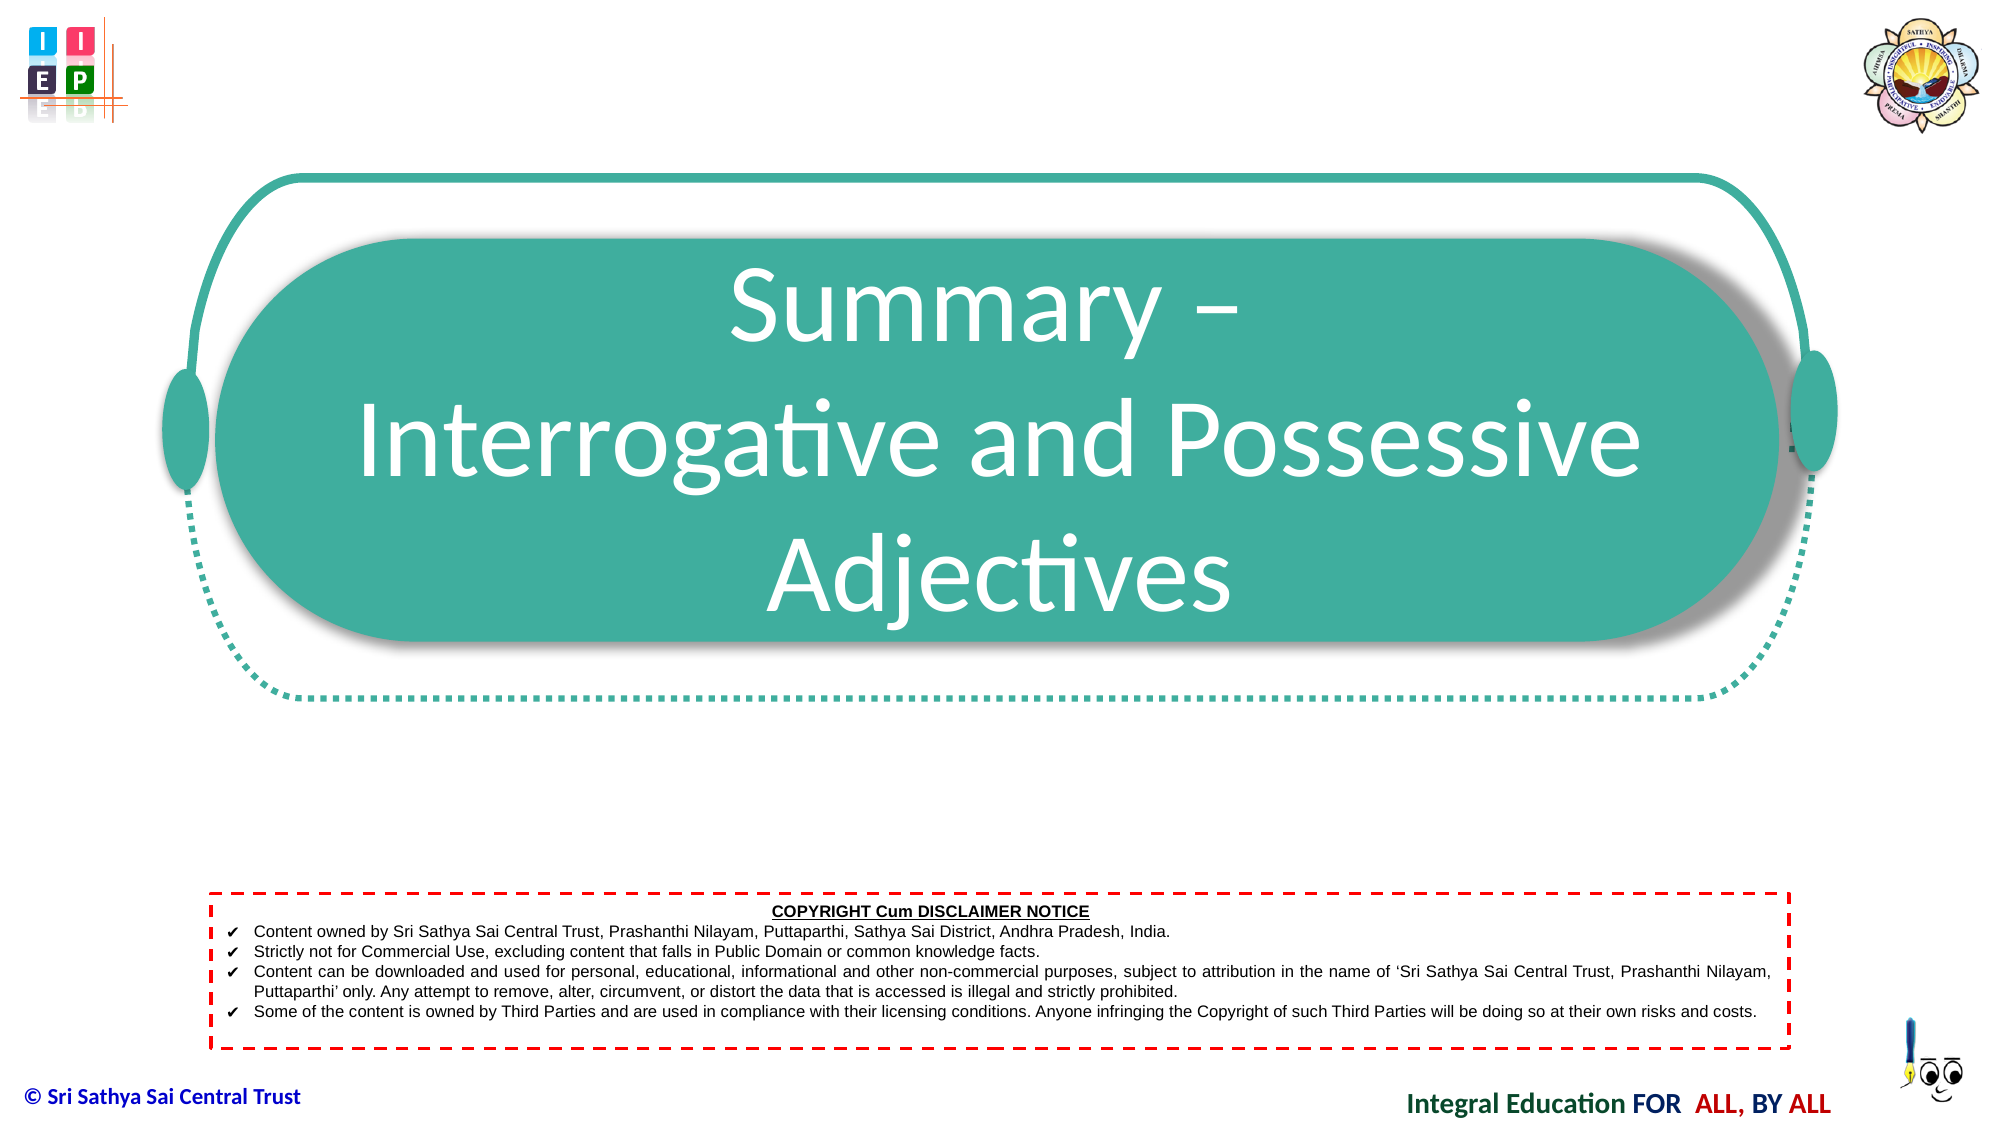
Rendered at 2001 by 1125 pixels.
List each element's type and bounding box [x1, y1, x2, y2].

picture [1859, 15, 1982, 134]
picture [1855, 994, 1974, 1113]
text_box [161, 177, 1838, 699]
picture [17, 15, 129, 134]
